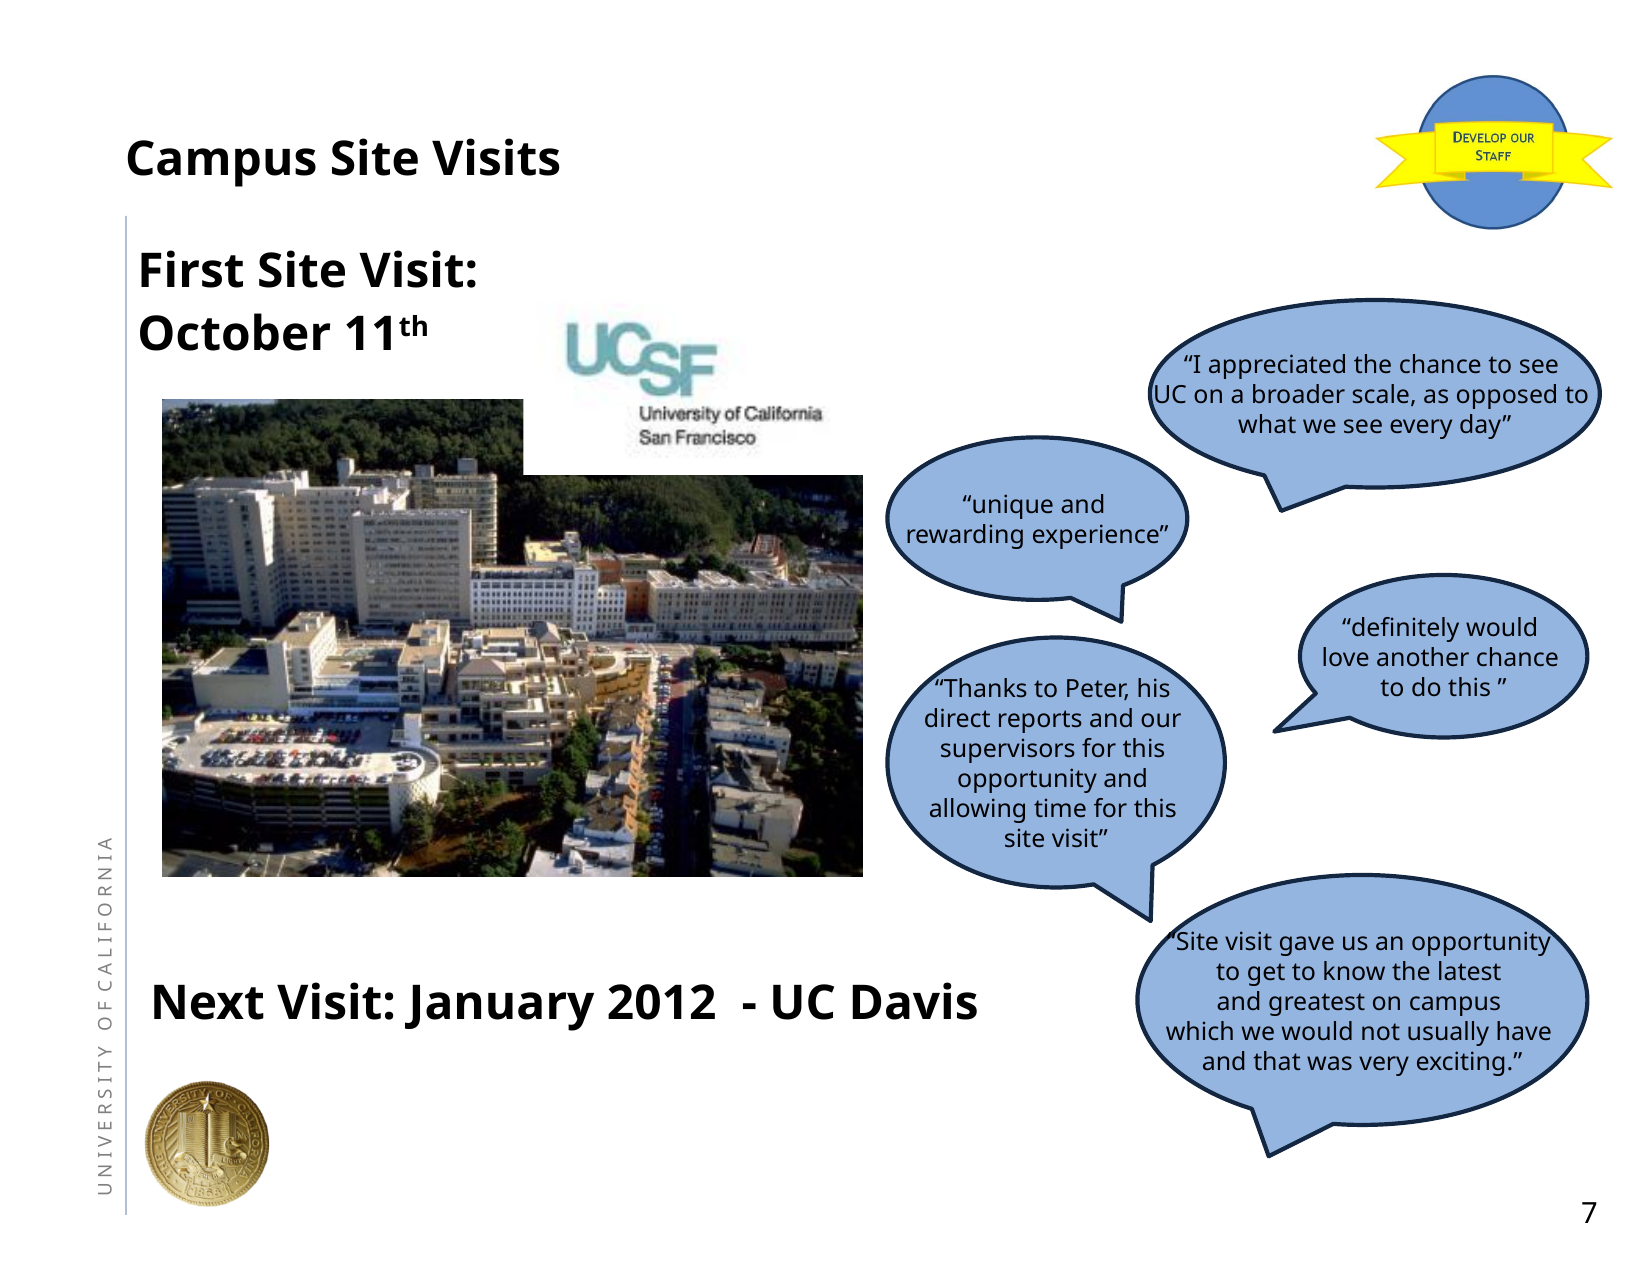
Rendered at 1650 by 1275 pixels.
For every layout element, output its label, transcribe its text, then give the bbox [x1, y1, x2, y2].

picture [162, 287, 865, 877]
text_box Campus Site Visits [125, 137, 838, 185]
text_box “Thanks to Peter, his direct reports and our supervisors for this opportunity and allowing time for this site visit” [887, 637, 1225, 922]
text_box “unique and rewarding experience” [887, 437, 1188, 622]
picture [137, 1074, 276, 1213]
text_box “I appreciated the chance to see UC on a broader scale, as opposed to what we see every day” [1149, 299, 1600, 511]
text_box “definitely would love another chance to do this ” [1274, 574, 1588, 738]
picture [1374, 74, 1614, 230]
text_box First Site Visit: [137, 249, 863, 298]
text_box “Site visit gave us an opportunity to get to know the latest and greatest on campus which we would not usually have and that was very exciting.” [1137, 874, 1588, 1157]
text_box Next Visit: January 2012 - UC Davis [150, 987, 1013, 1088]
text_box October 11th [137, 312, 518, 360]
